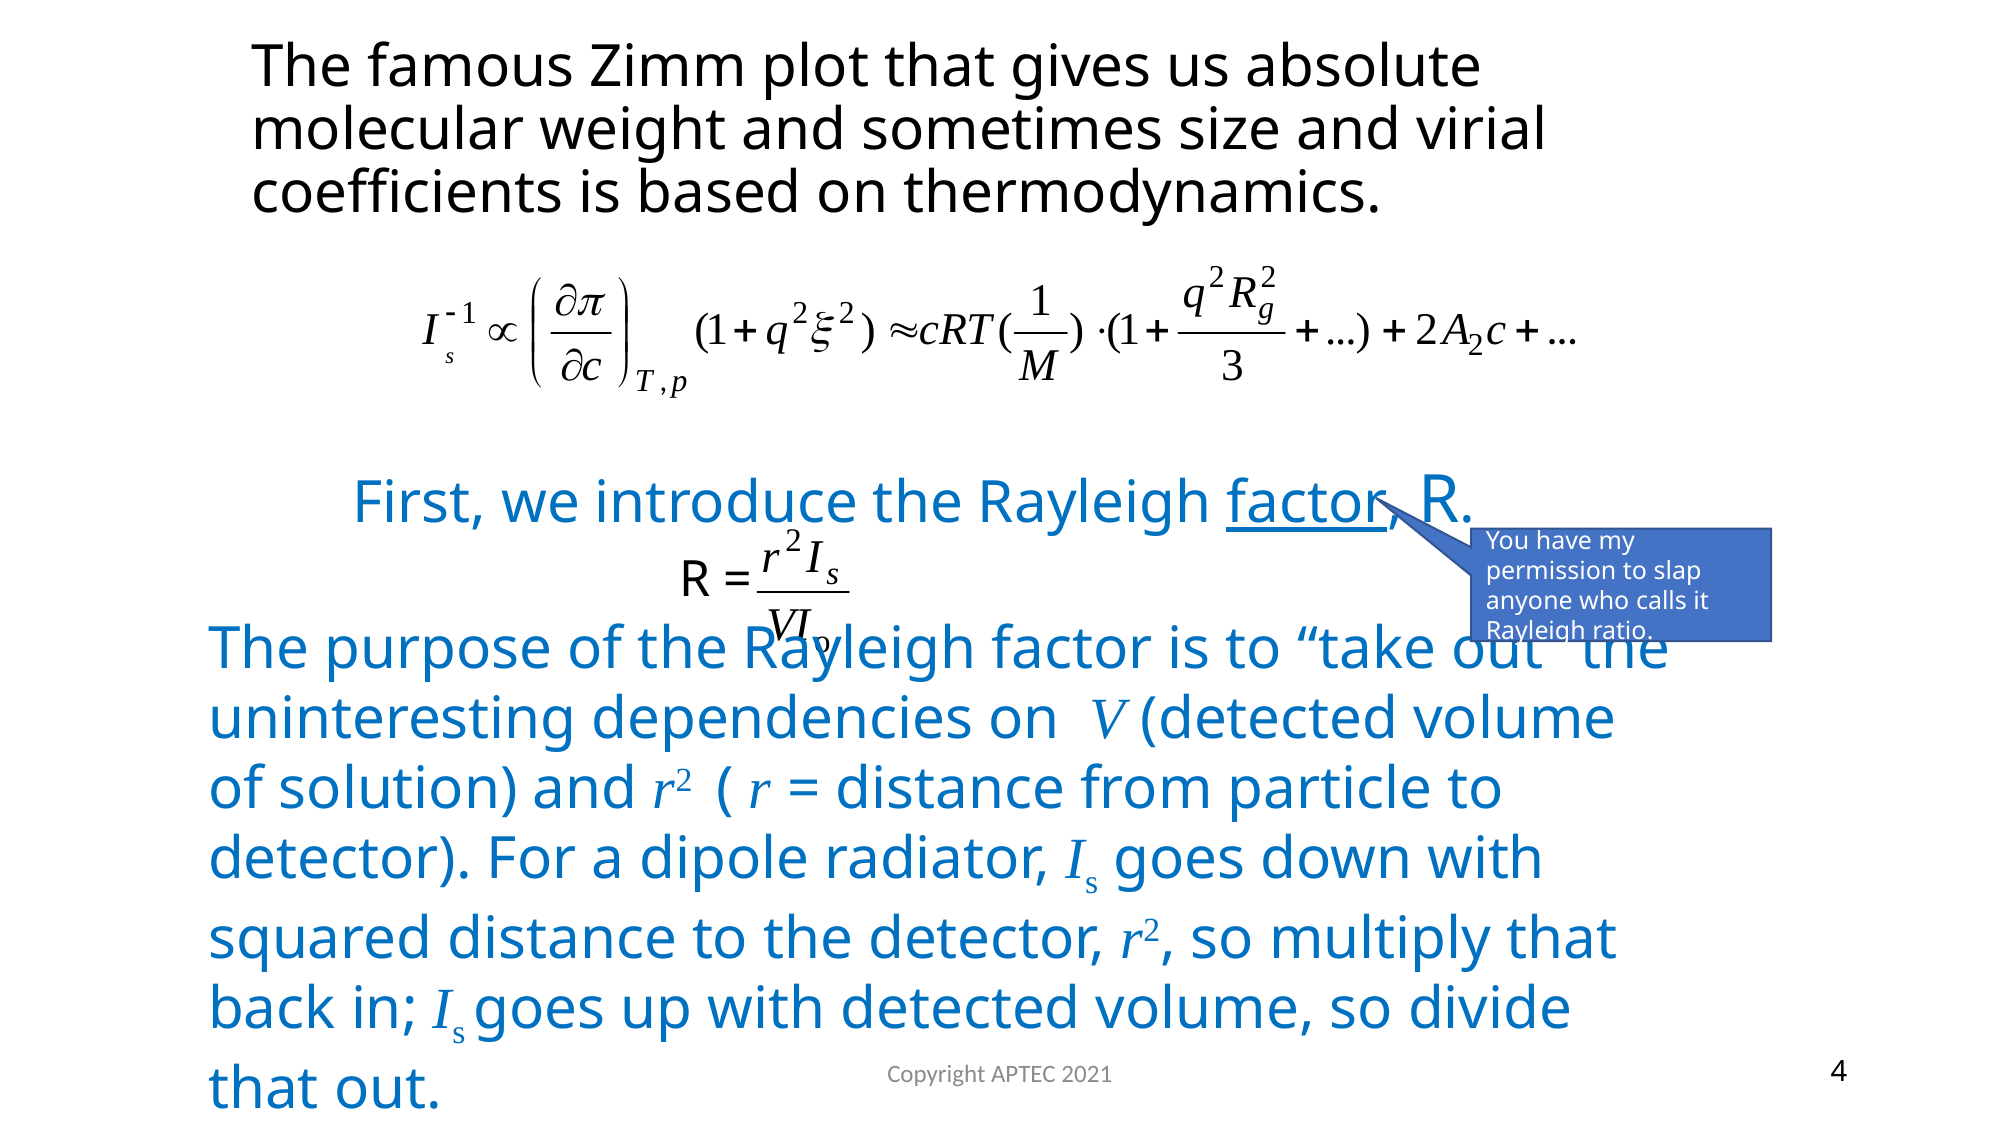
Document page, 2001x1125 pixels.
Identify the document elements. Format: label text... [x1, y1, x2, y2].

text_box R = [665, 539, 748, 615]
text_box You have my permission to slap anyone who calls it Rayleigh ratio. [1375, 497, 1773, 643]
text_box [748, 514, 861, 665]
text_box The purpose of the Rayleigh factor is to “take out” the uninteresting dependencies on V (detected volume of solution) and r2 ( r = distance from particle to detector). For a dipole radiator, Is goes down with squared distance to the detector, r2, so multiply that back in; Is goes up with detected volume, so divide that out. [193, 687, 1689, 1043]
footer Copyright APTEC 2021 [662, 1042, 1338, 1103]
slide_number 4 [1412, 1042, 1863, 1103]
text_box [412, 253, 1587, 408]
title The famous Zimm plot that gives us absolute molecular weight and sometimes size and virial coefficients is based on thermodynamics. [236, 28, 1587, 234]
text_box First, we introduce the Rayleigh factor, R. [337, 437, 1688, 555]
